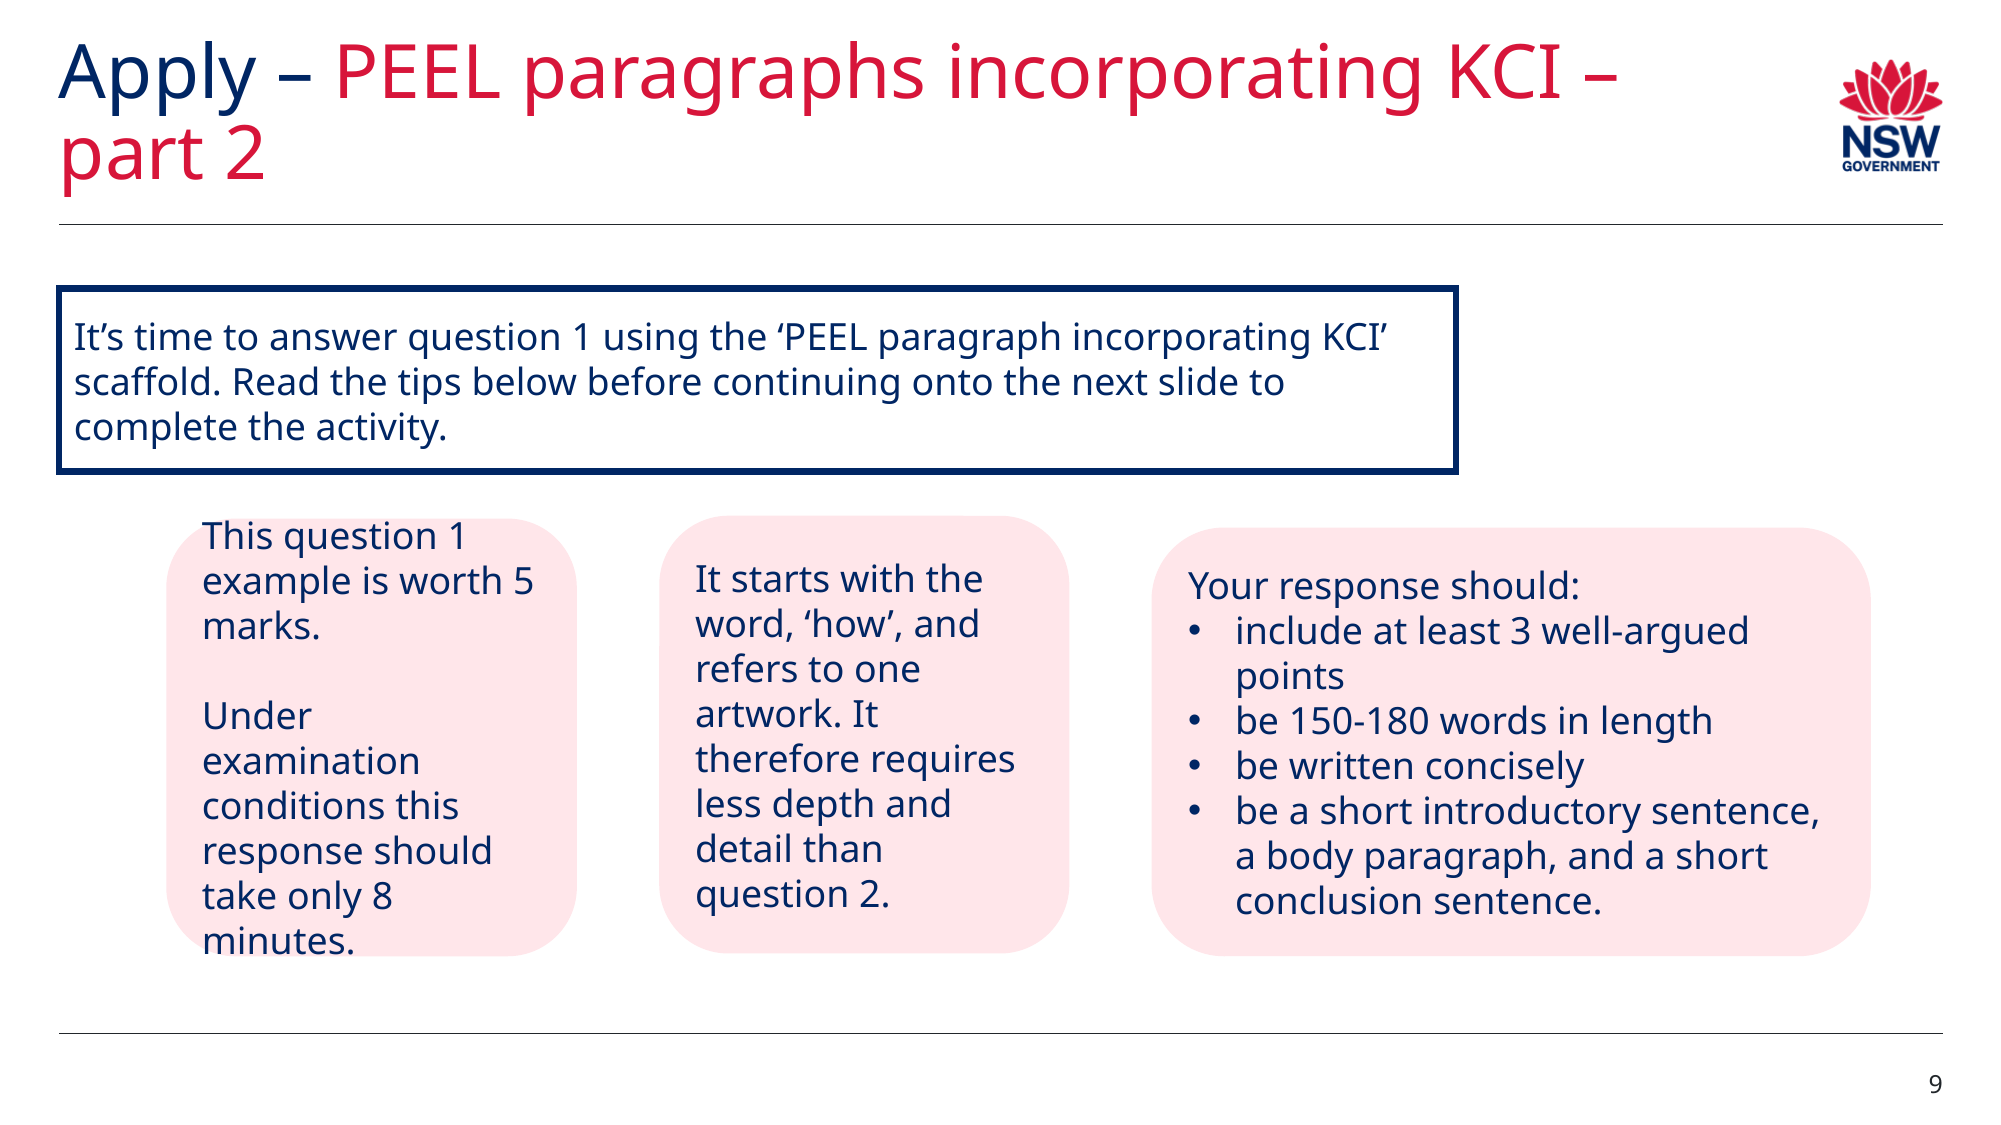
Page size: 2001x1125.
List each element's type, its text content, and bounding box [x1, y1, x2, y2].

picture [1839, 59, 1943, 172]
text_box It’s time to answer question 1 using the ‘PEEL paragraph incorporating KCI’ scaffold. Read the tips below before continuing onto the next slide to complete the activity. [58, 288, 1457, 472]
title Apply – PEEL paragraphs incorporating KCI – part 2 [59, 33, 1713, 200]
text_box Your response should: include at least 3 well-argued points be 150-180 words in length be written concisely be a short introductory sentence, a body paragraph, and a short conclusion sentence. [1151, 527, 1871, 957]
text_box It starts with the word, ‘how’, and refers to one artwork. It therefore requires less depth and detail than question 2. [659, 515, 1070, 954]
text_box This question 1 example is worth 5 marks. Under examination conditions this response should take only 8 minutes. [166, 518, 577, 957]
slide_number 9 [1824, 1068, 1943, 1099]
